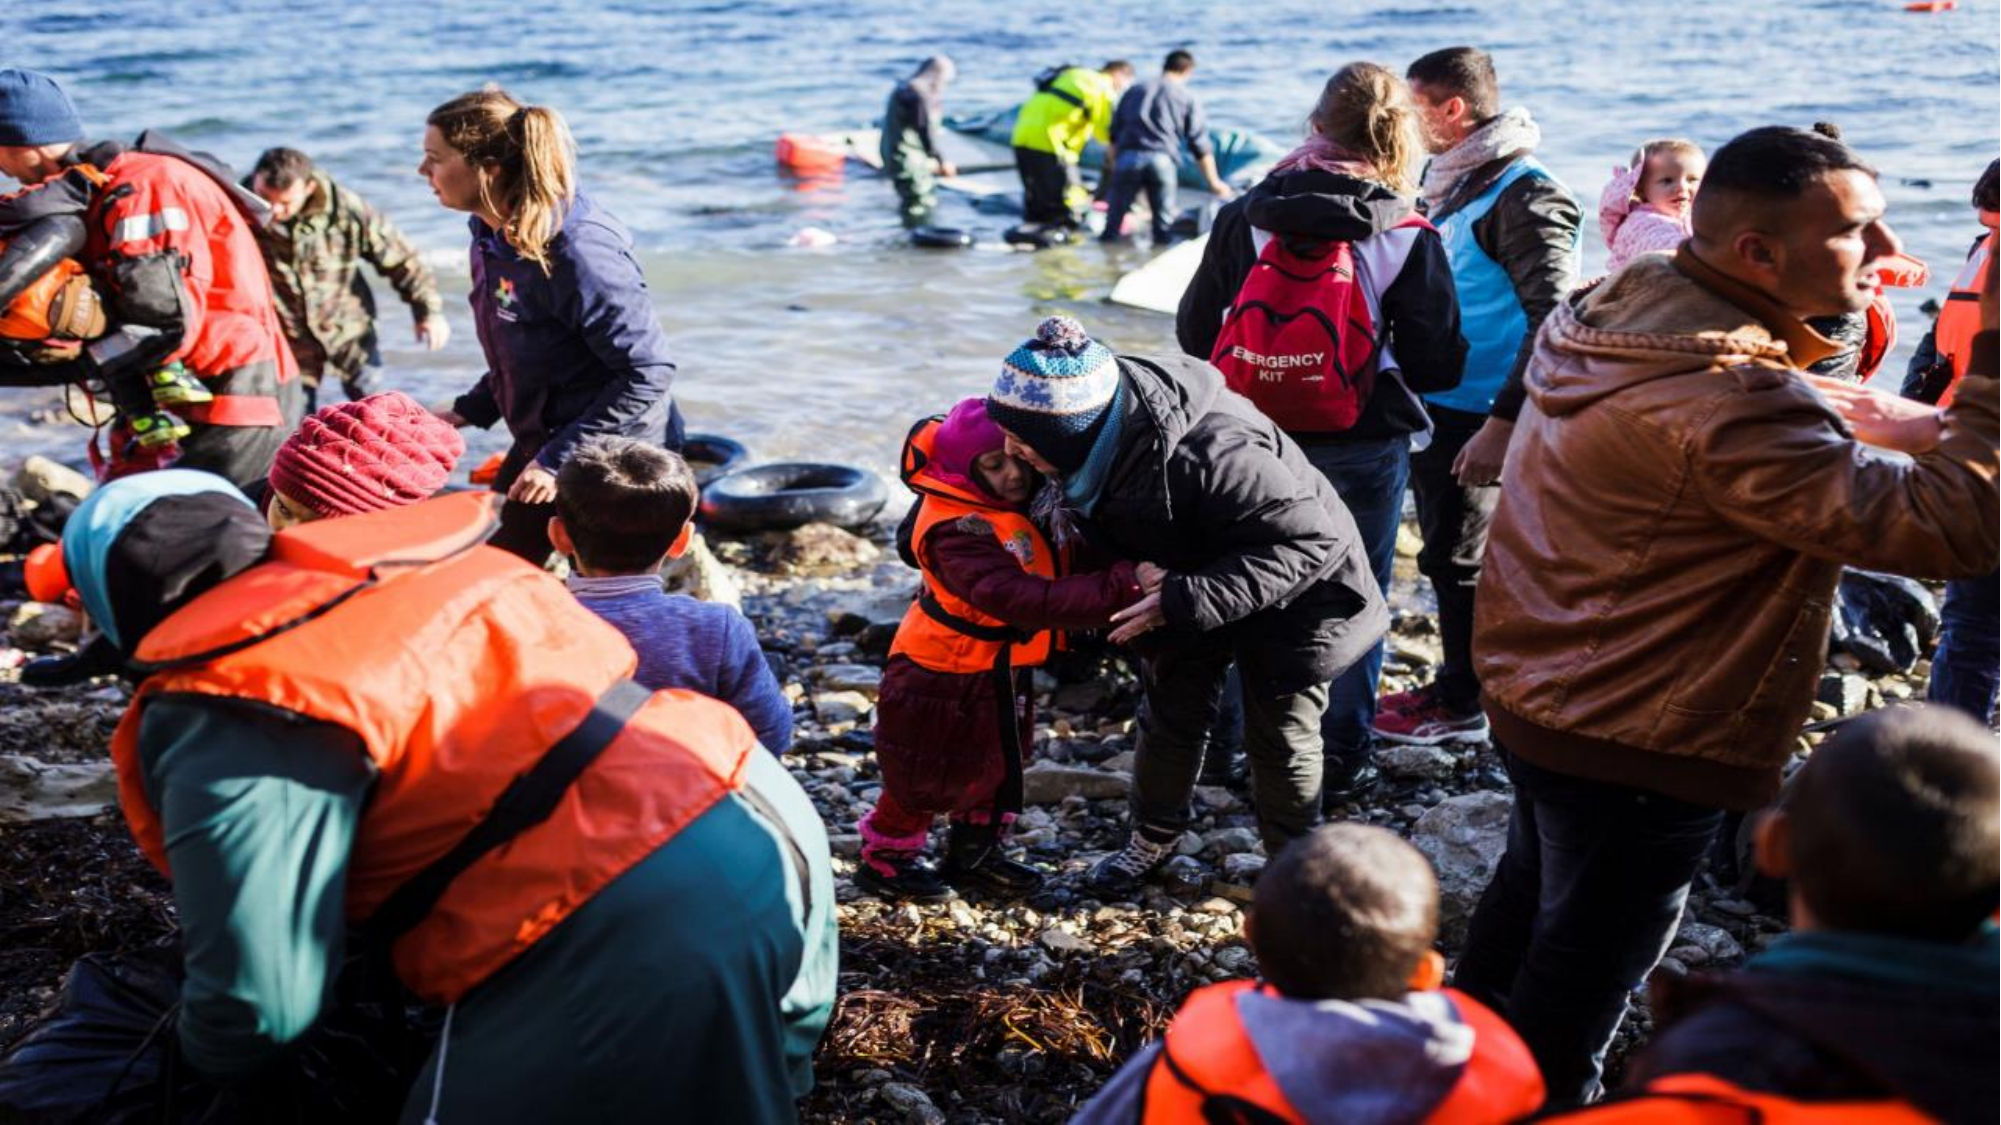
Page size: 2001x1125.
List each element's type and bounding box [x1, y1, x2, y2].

list [0, 0, 2000, 1125]
